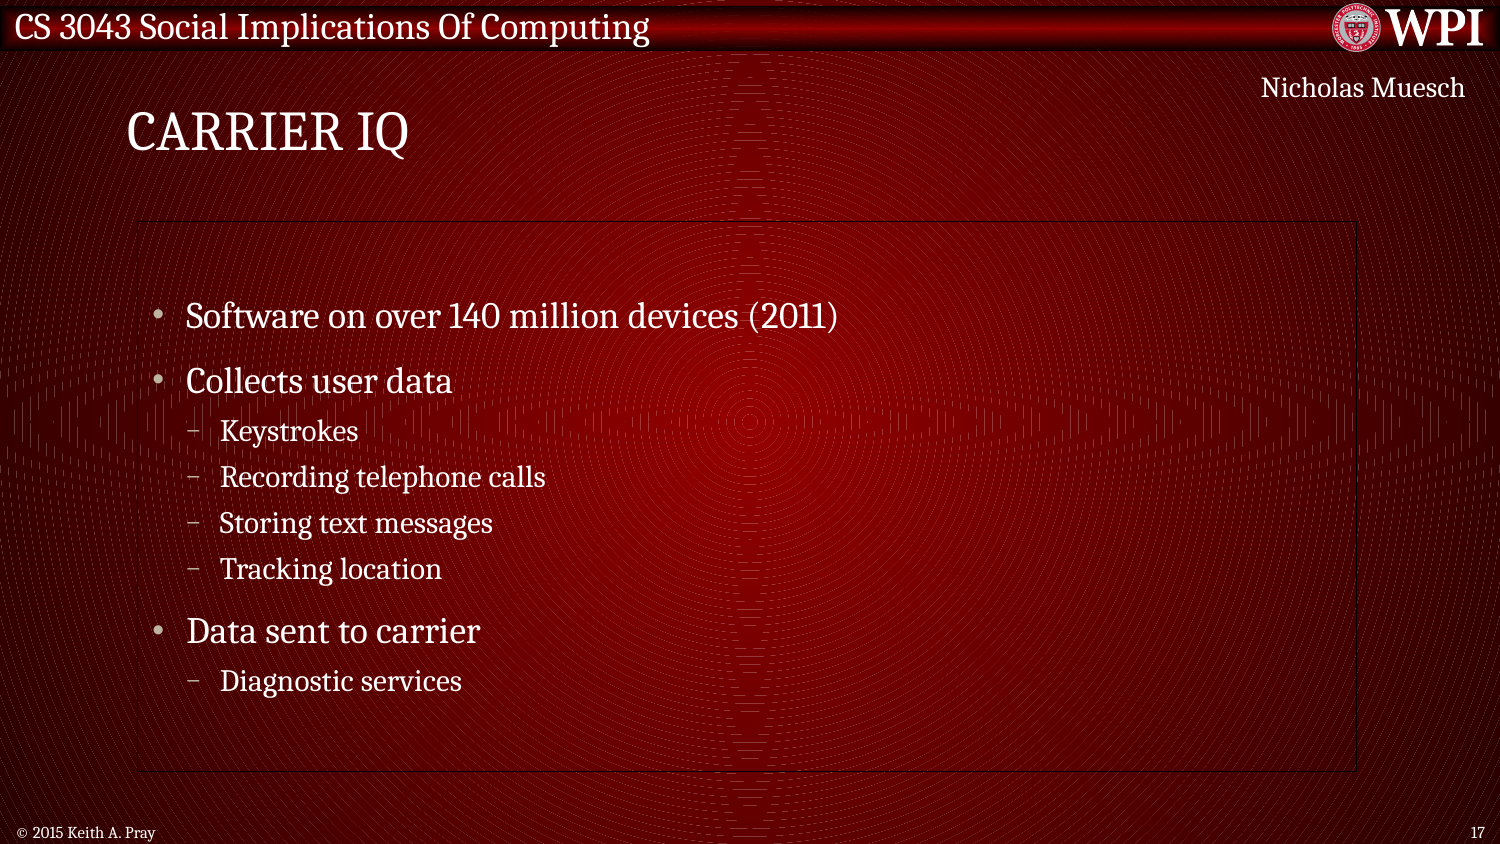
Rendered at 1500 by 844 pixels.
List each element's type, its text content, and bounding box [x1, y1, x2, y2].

slide_number 17 [1397, 819, 1500, 844]
picture [1332, 3, 1483, 52]
list Software on over 140 million devices (2011) Collects user data Keystrokes Recording telephone calls Storing text messages Tracking location Data sent to carrier Diagnostic services [137, 221, 1357, 772]
list [99, 124, 713, 675]
title Carrier IQ [112, 59, 1388, 210]
text_box Nicholas Muesch [1123, 61, 1481, 111]
footer © 2015 Keith A. Pray [0, 819, 913, 844]
